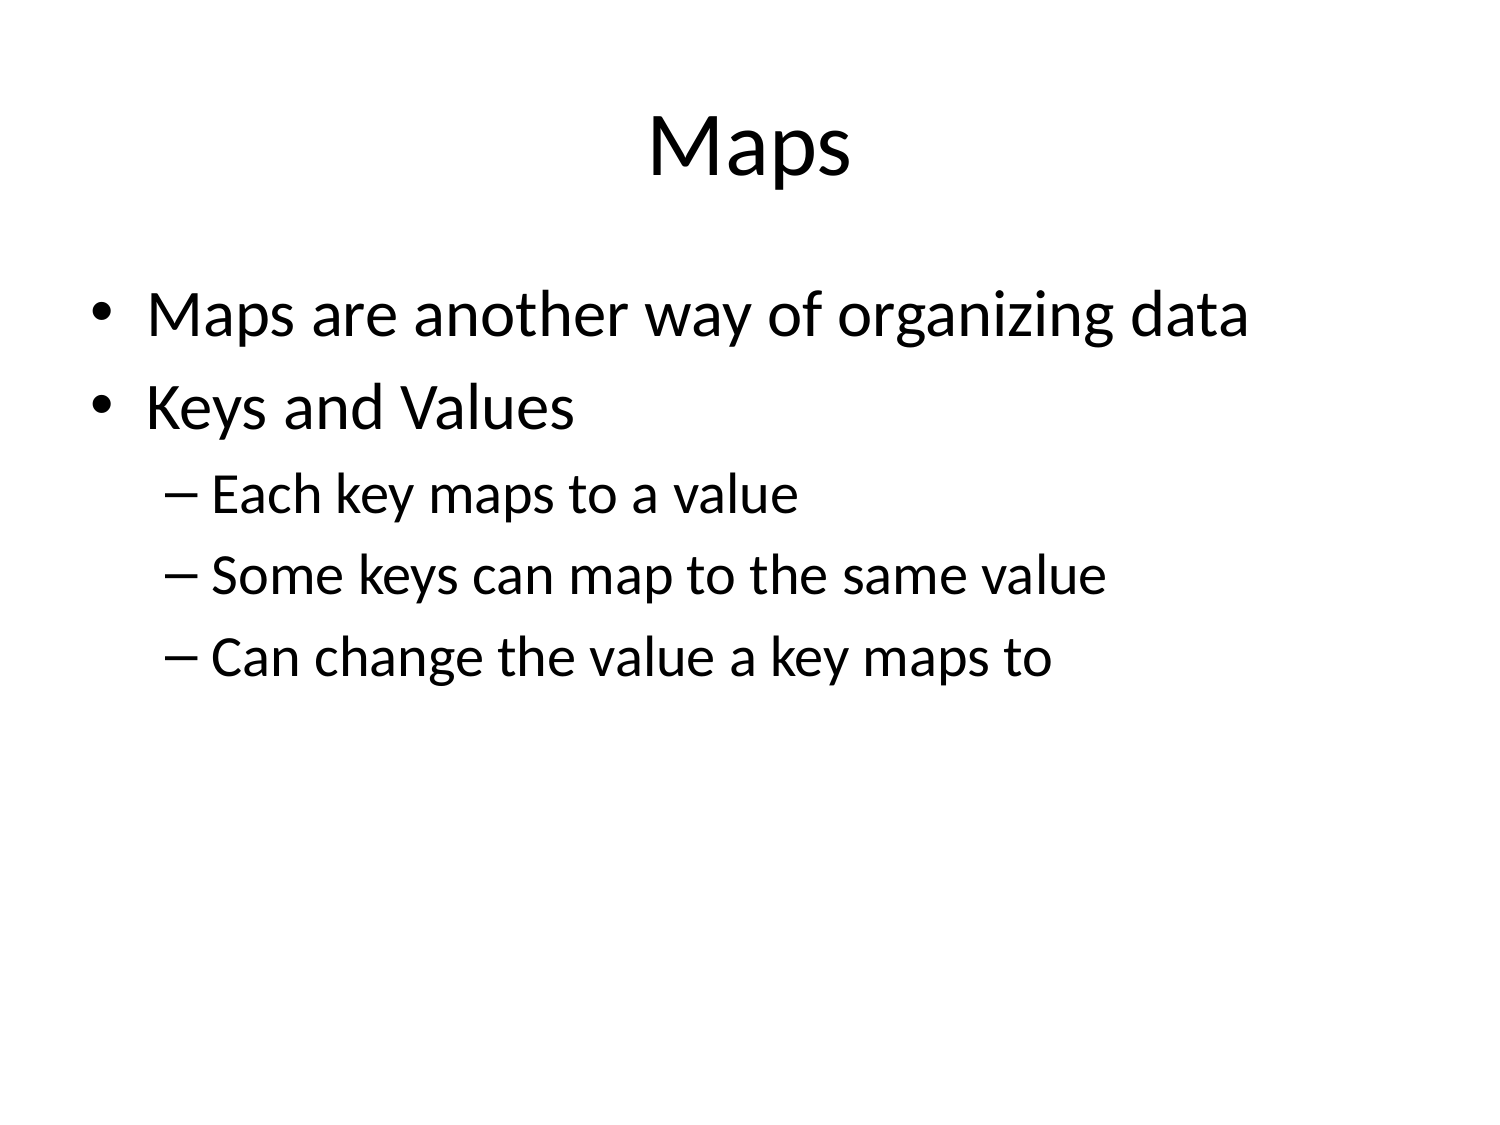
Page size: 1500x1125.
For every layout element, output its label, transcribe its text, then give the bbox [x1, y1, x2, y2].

list Maps are another way of organizing data Keys and Values Each key maps to a value Some keys can map to the same value Can change the value a key maps to [75, 262, 1425, 1005]
title Maps [75, 45, 1425, 233]
